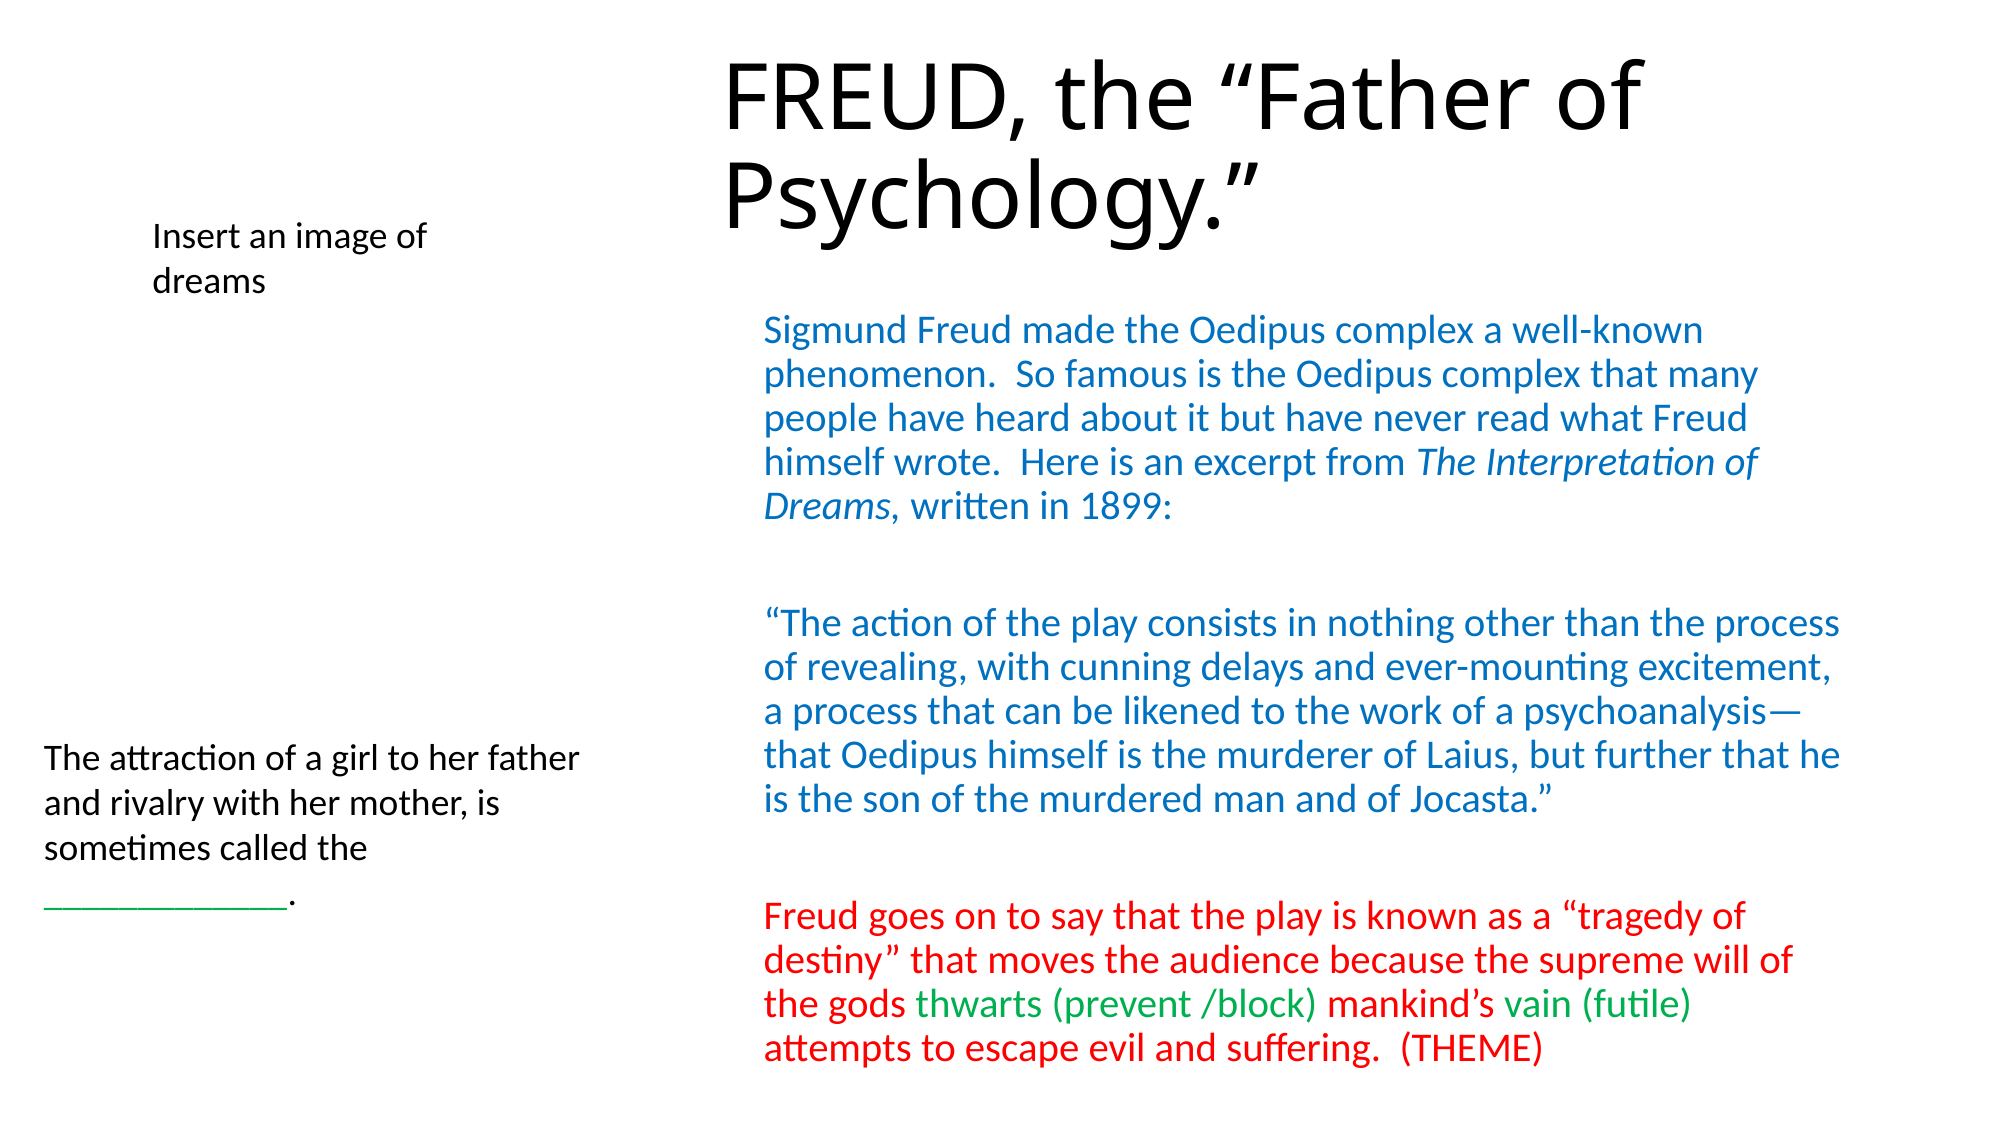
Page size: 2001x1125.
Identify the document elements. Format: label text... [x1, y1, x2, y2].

title FREUD, the “Father of Psychology.” [706, 40, 2000, 258]
text_box The attraction of a girl to her father and rivalry with her mother, is sometimes called the _____________. [29, 725, 641, 921]
list Sigmund Freud made the Oedipus complex a well-known phenomenon. So famous is the Oedipus complex that many people have heard about it but have never read what Freud himself wrote. Here is an excerpt from The Interpretation of Dreams, written in 1899: “The action of the play consists in nothing other than the process of revealing, with cunning delays and ever-mounting excitement, a process that can be likened to the work of a psychoanalysis—that Oedipus himself is the murderer of Laius, but further that he is the son of the murdered man and of Jocasta.” Freud goes on to say that the play is known as a “tragedy of destiny” that moves the audience because the supreme will of the gods thwarts (prevent /block) mankind’s vain (futile) attempts to escape evil and suffering. (THEME) [748, 237, 1863, 1100]
text_box Insert an image of dreams [137, 203, 539, 309]
